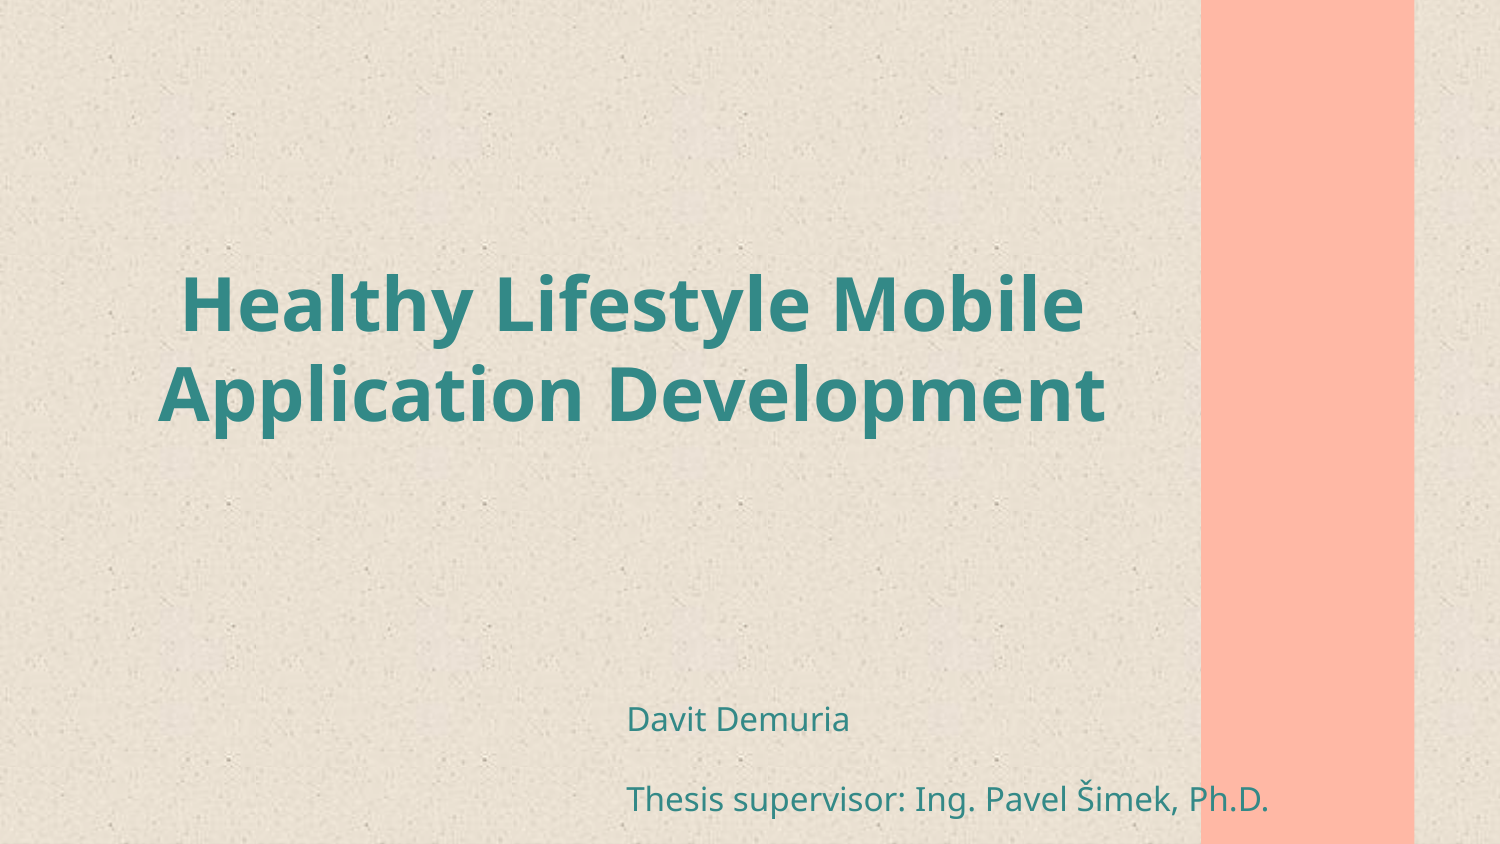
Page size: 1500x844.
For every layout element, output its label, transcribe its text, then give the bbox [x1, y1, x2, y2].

title Healthy Lifestyle Mobile Application Development [0, 249, 1305, 542]
subtitle Davit Demuria Thesis supervisor: Ing. Pavel Šimek, Ph.D. [611, 682, 1305, 792]
